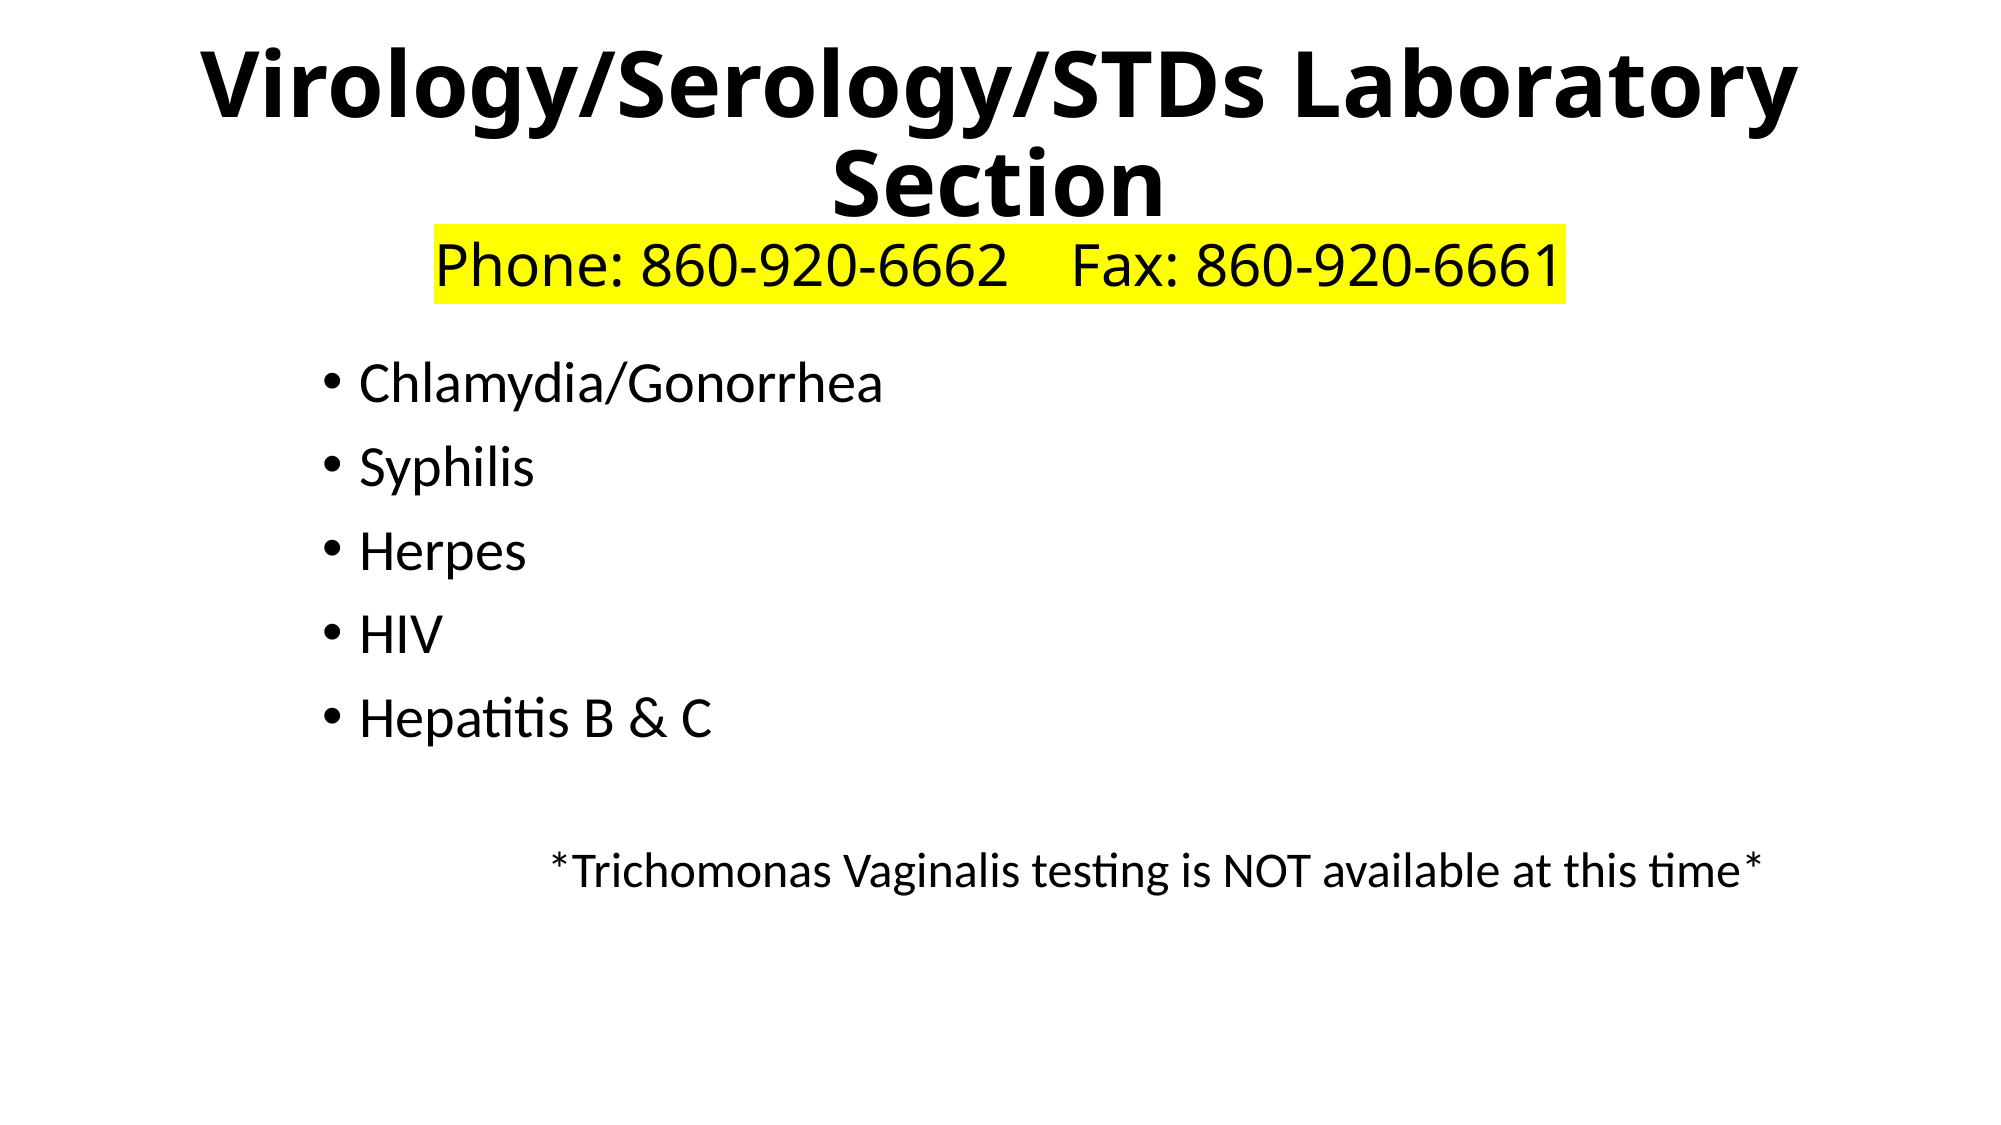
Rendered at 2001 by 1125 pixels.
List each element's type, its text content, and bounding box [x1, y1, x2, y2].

list Chlamydia/Gonorrhea Syphilis Herpes HIV Hepatitis B & C *Trichomonas Vaginalis testing is NOT available at this time* [307, 344, 1863, 1014]
title Virology/Serology/STDs Laboratory Section Phone: 860-920-6662 Fax: 860-920-6661 [137, 59, 1863, 278]
